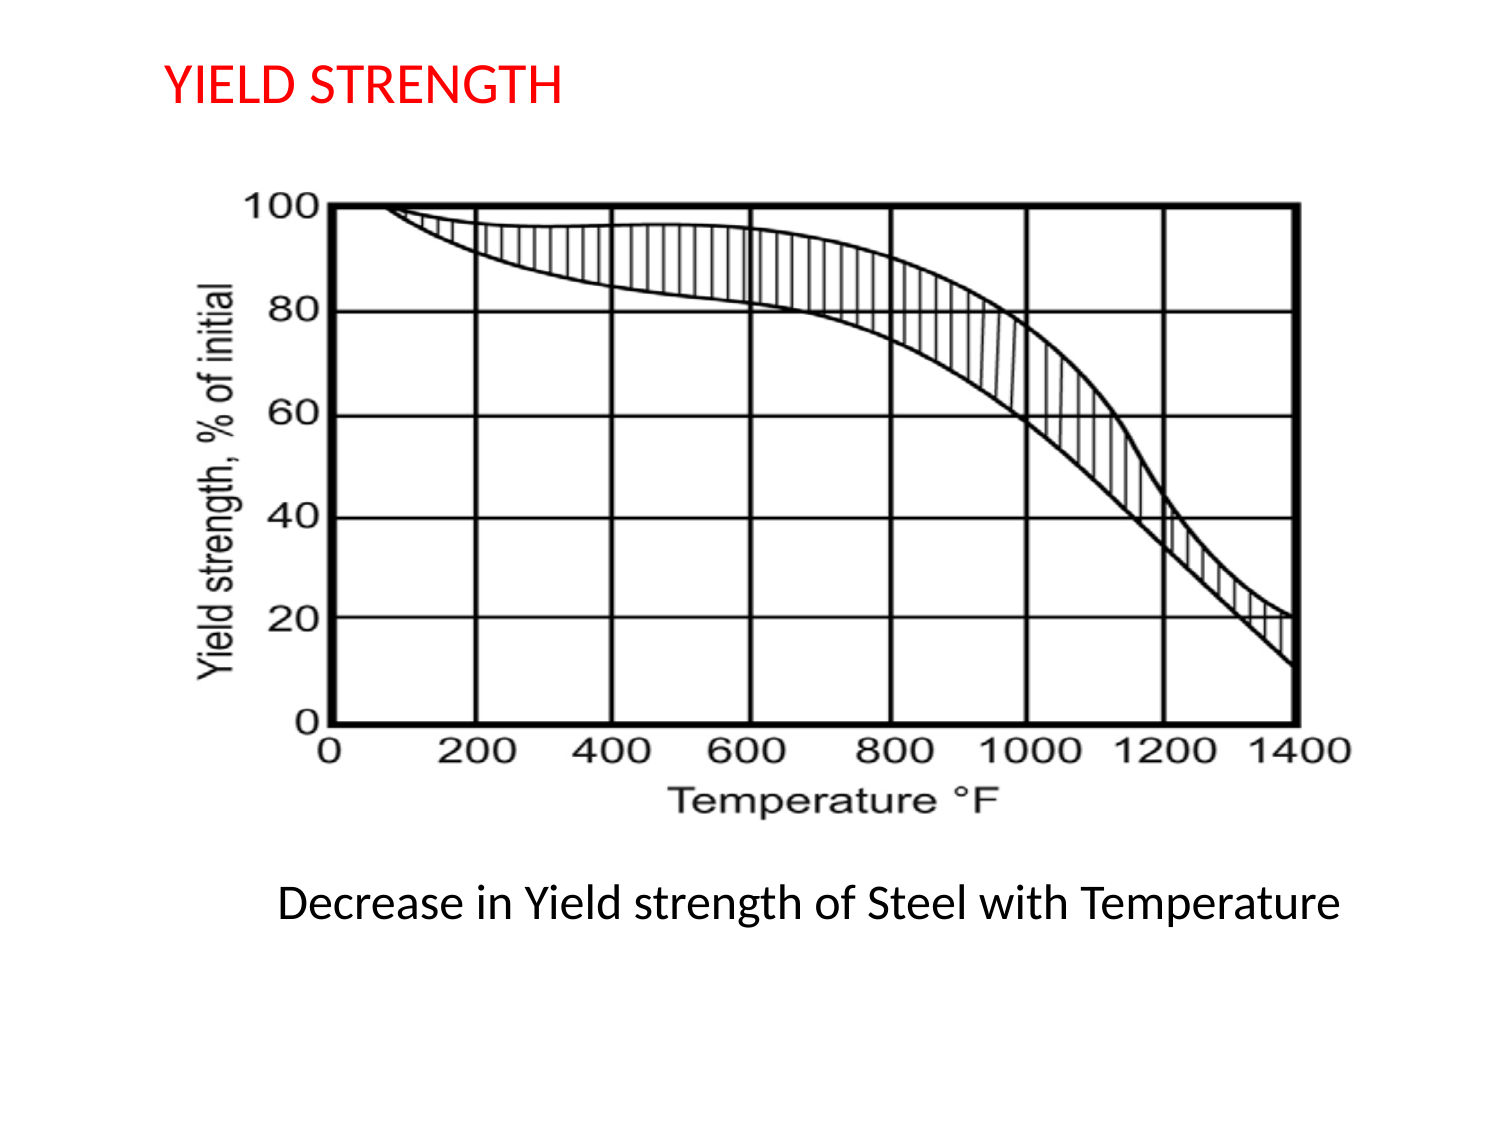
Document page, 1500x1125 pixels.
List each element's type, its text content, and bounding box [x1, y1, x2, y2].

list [174, 187, 1363, 824]
text_box YIELD STRENGTH [150, 37, 863, 123]
text_box Decrease in Yield strength of Steel with Temperature [262, 862, 1463, 938]
